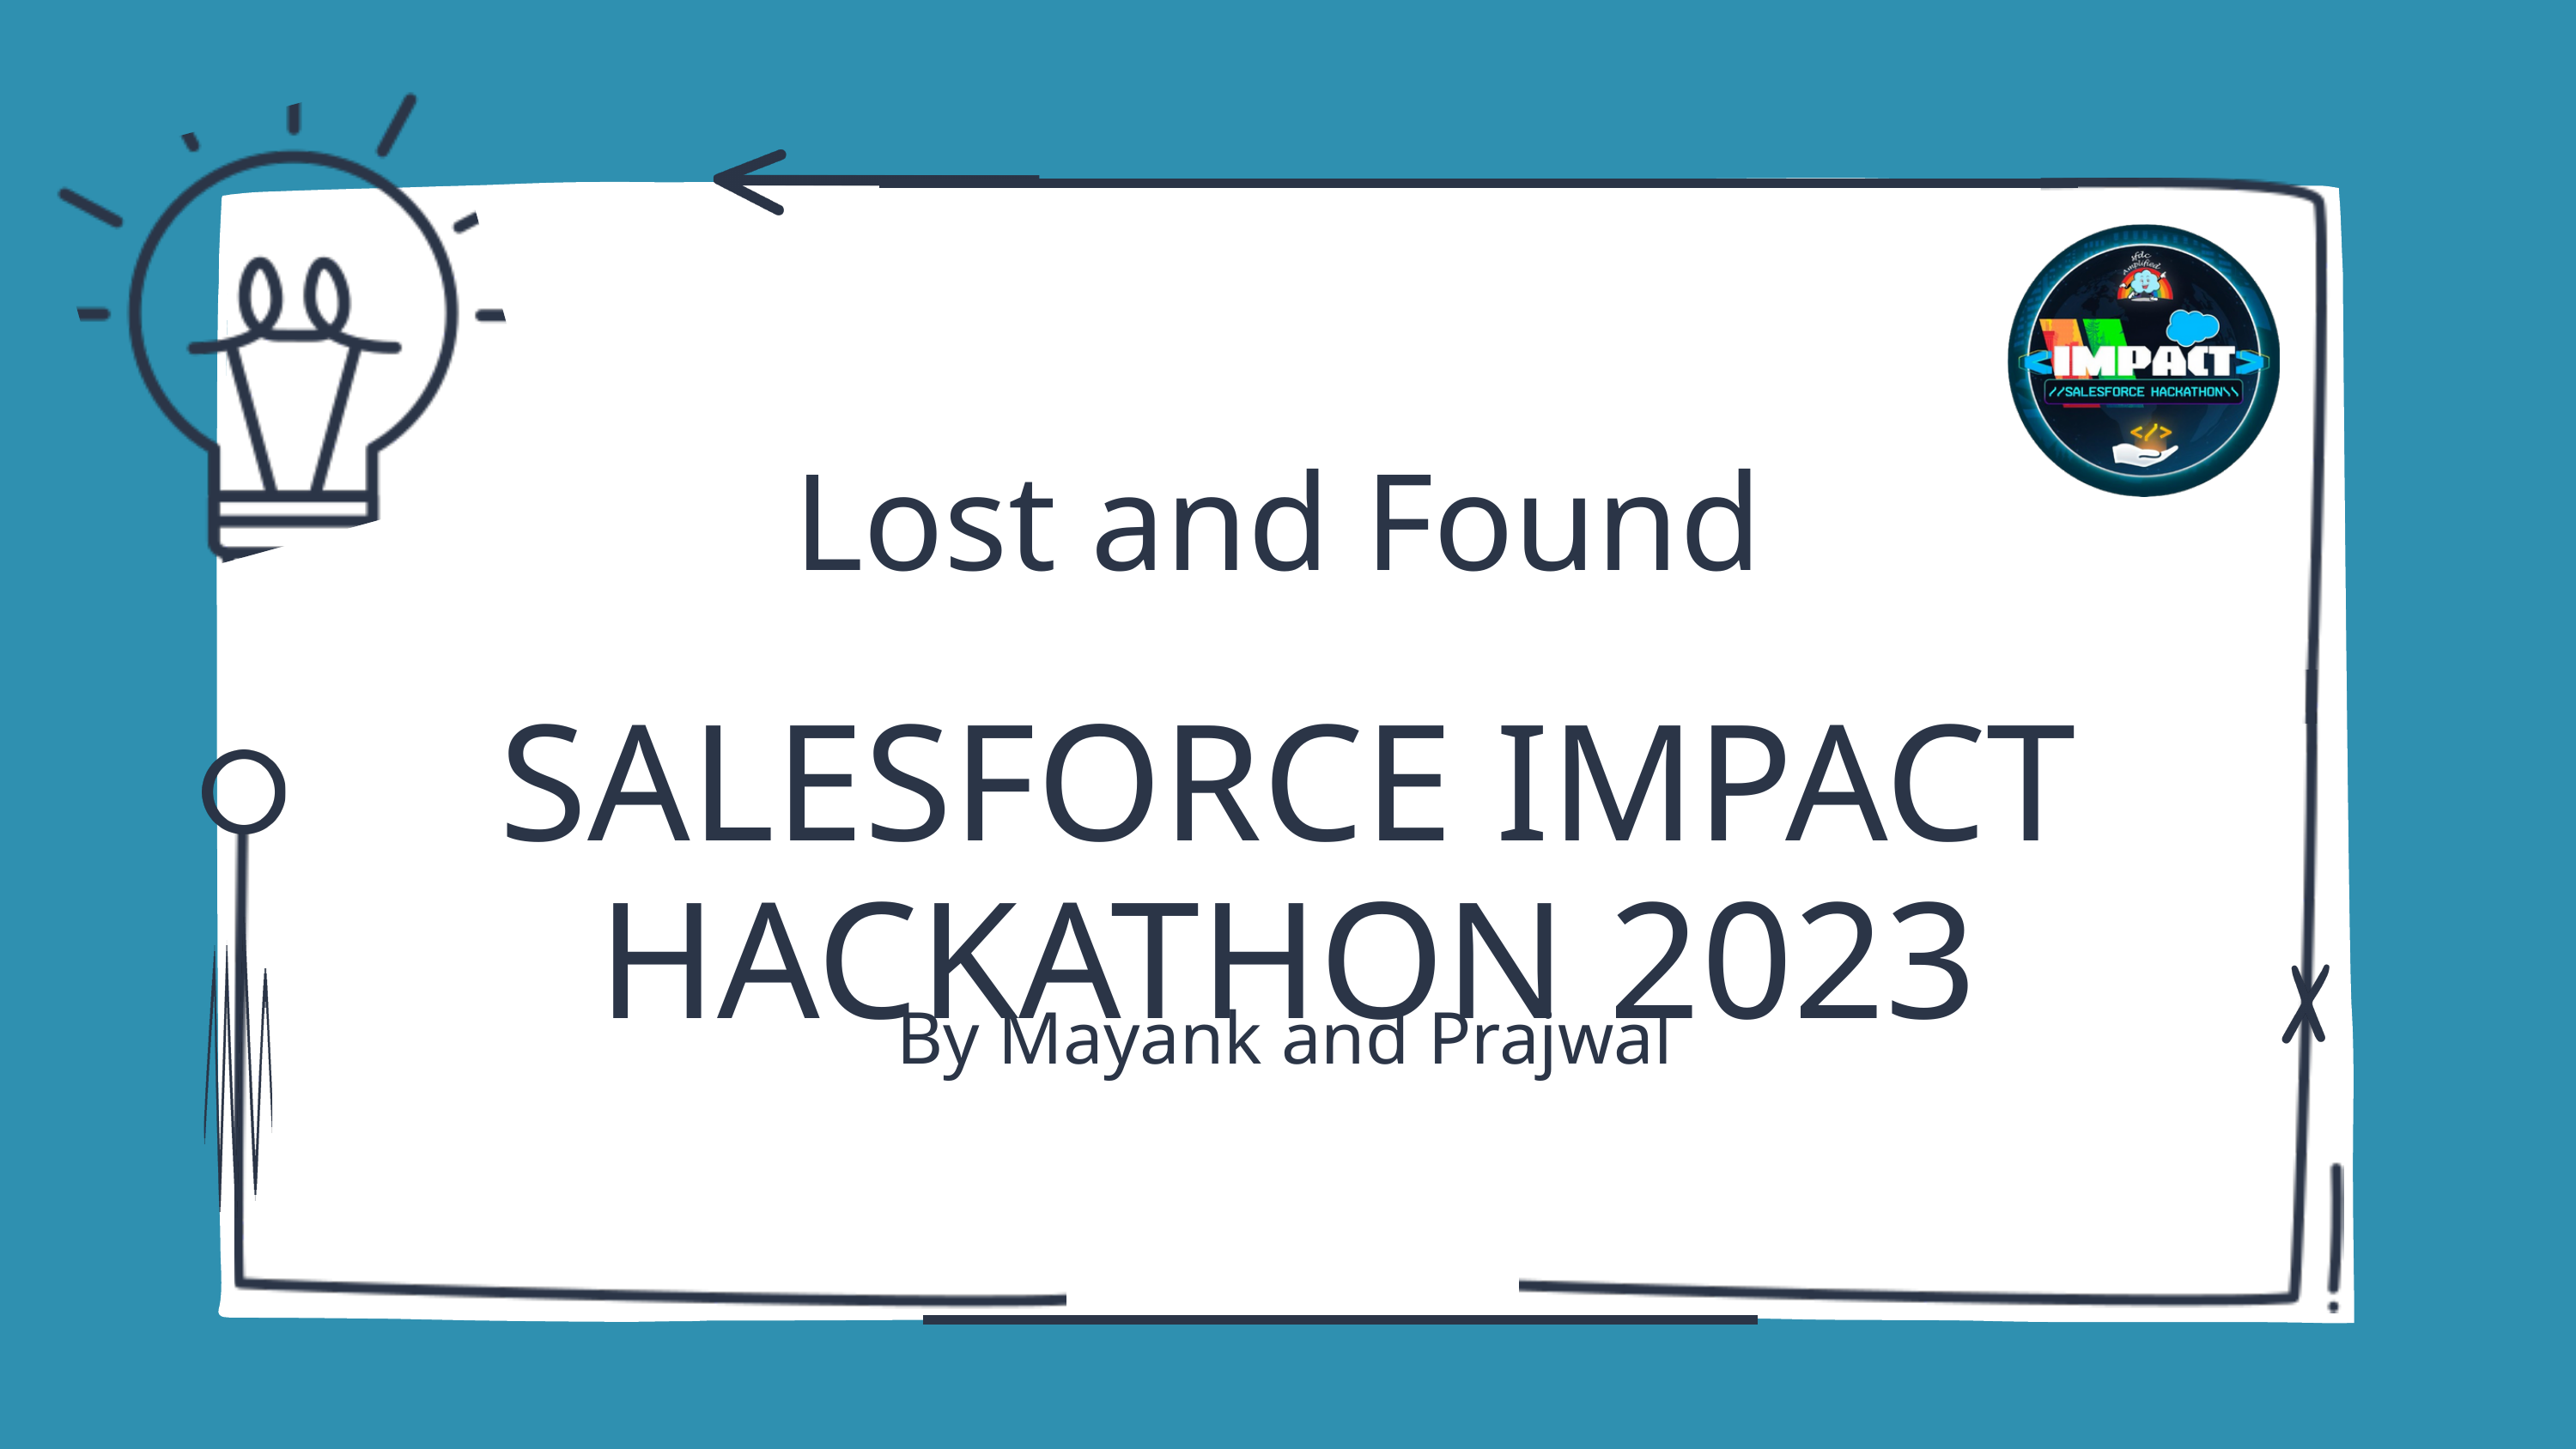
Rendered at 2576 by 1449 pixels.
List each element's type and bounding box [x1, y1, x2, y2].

text_box [39, 65, 459, 583]
text_box [201, 149, 2354, 1354]
